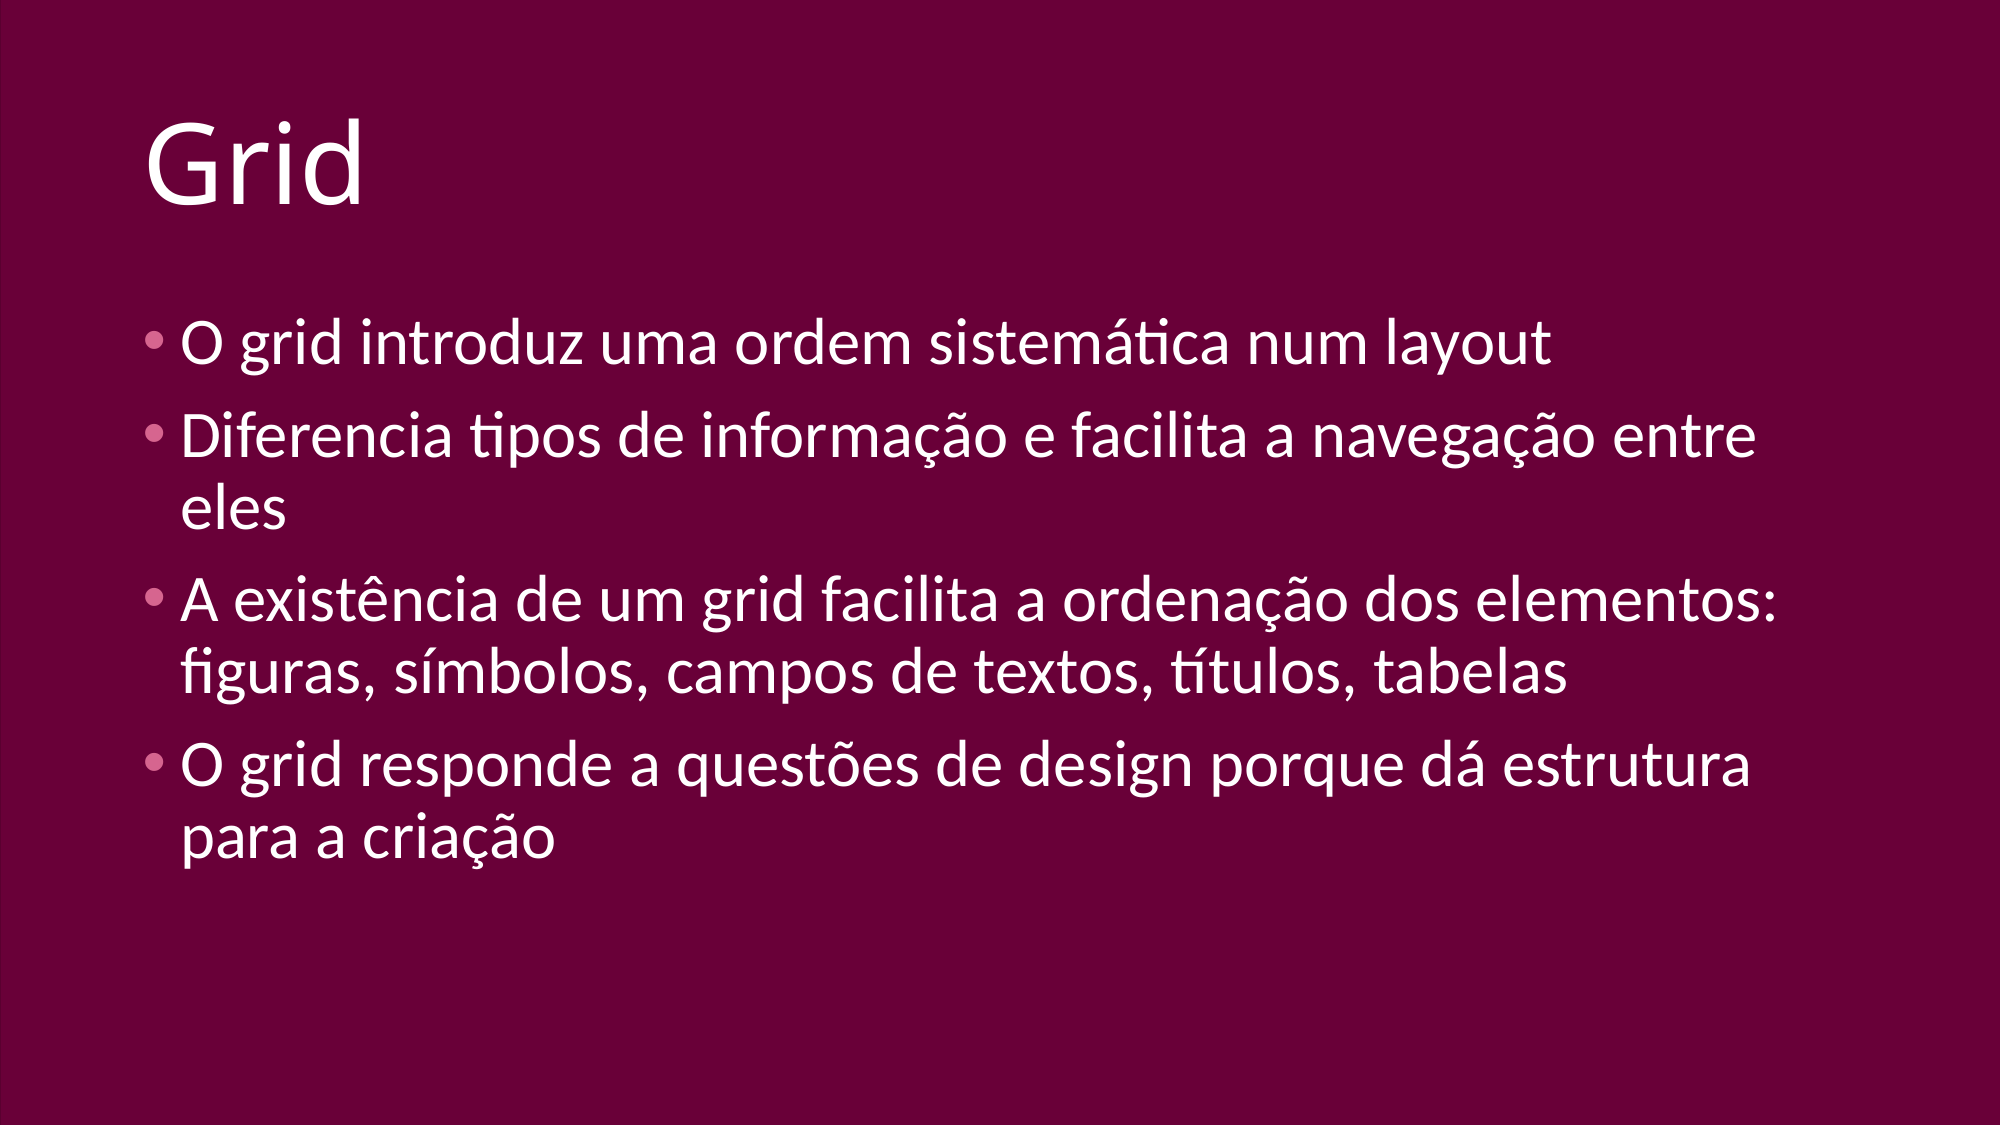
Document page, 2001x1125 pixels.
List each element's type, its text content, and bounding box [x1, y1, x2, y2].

title Grid [127, 59, 1873, 278]
list O grid introduz uma ordem sistemática num layout Diferencia tipos de informação e facilita a navegação entre eles A existência de um grid facilita a ordenação dos elementos: figuras, símbolos, campos de textos, títulos, tabelas O grid responde a questões de design porque dá estrutura para a criação [127, 299, 1873, 1014]
